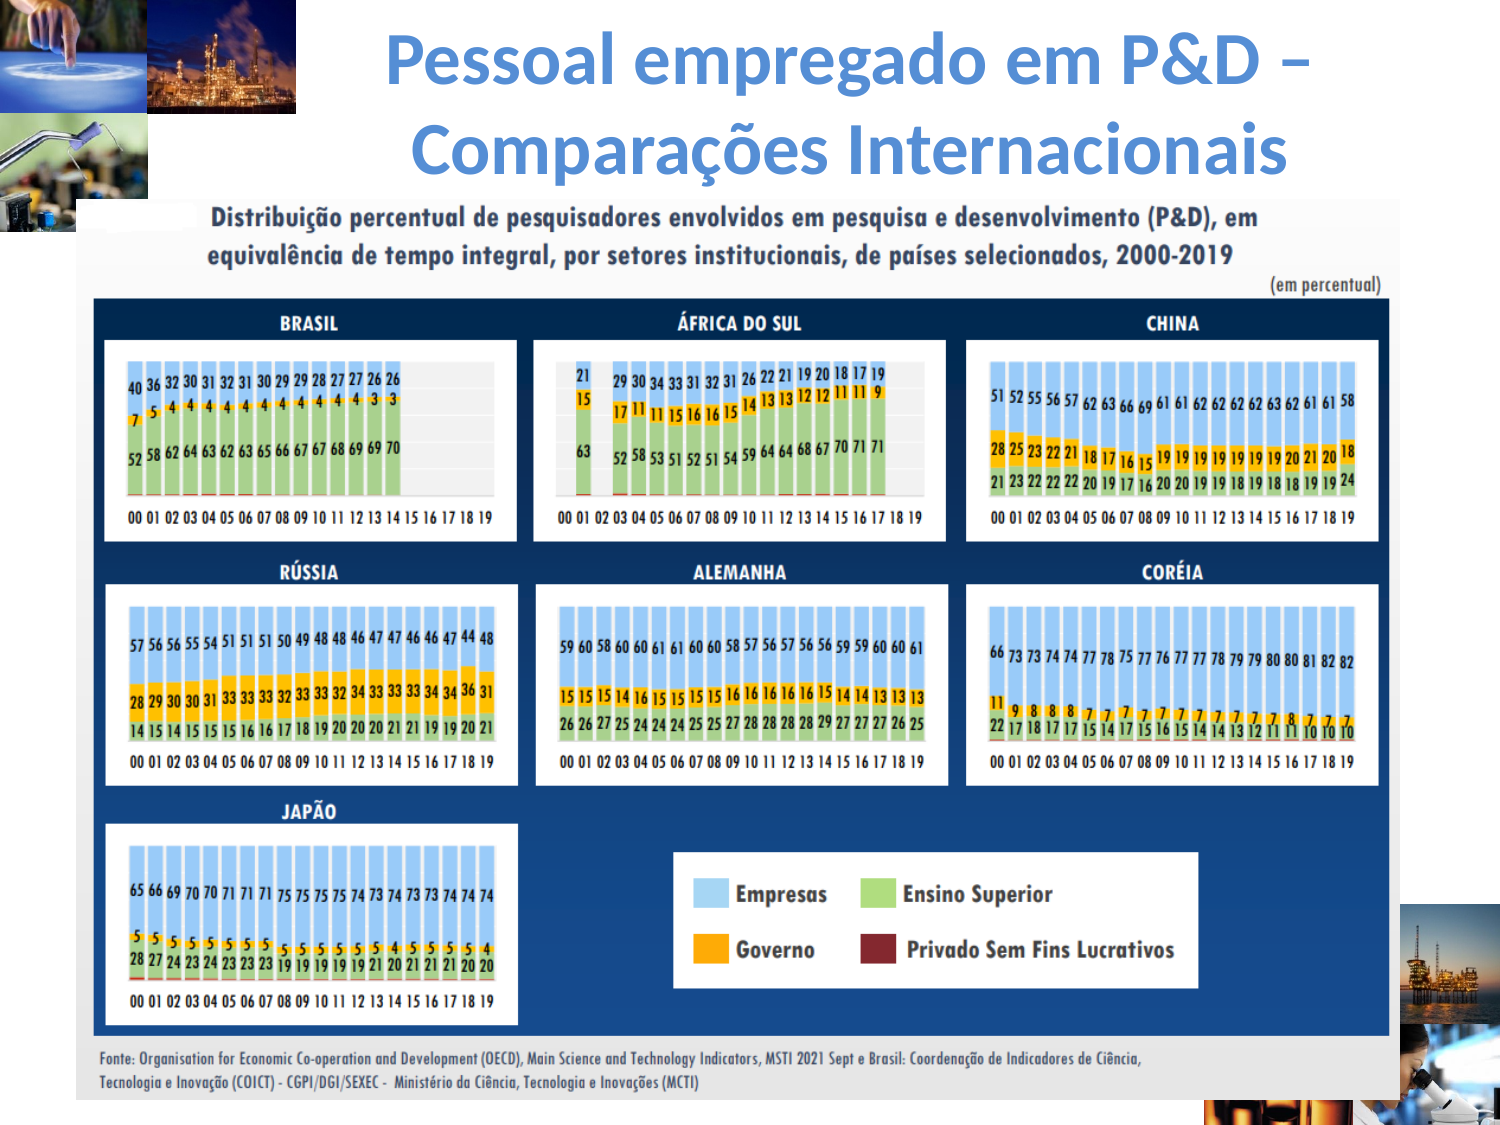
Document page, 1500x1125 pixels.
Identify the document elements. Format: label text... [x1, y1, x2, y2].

picture [0, 0, 1500, 1125]
title Pessoal empregado em P&D – Comparações Internacionais [312, 0, 1389, 197]
